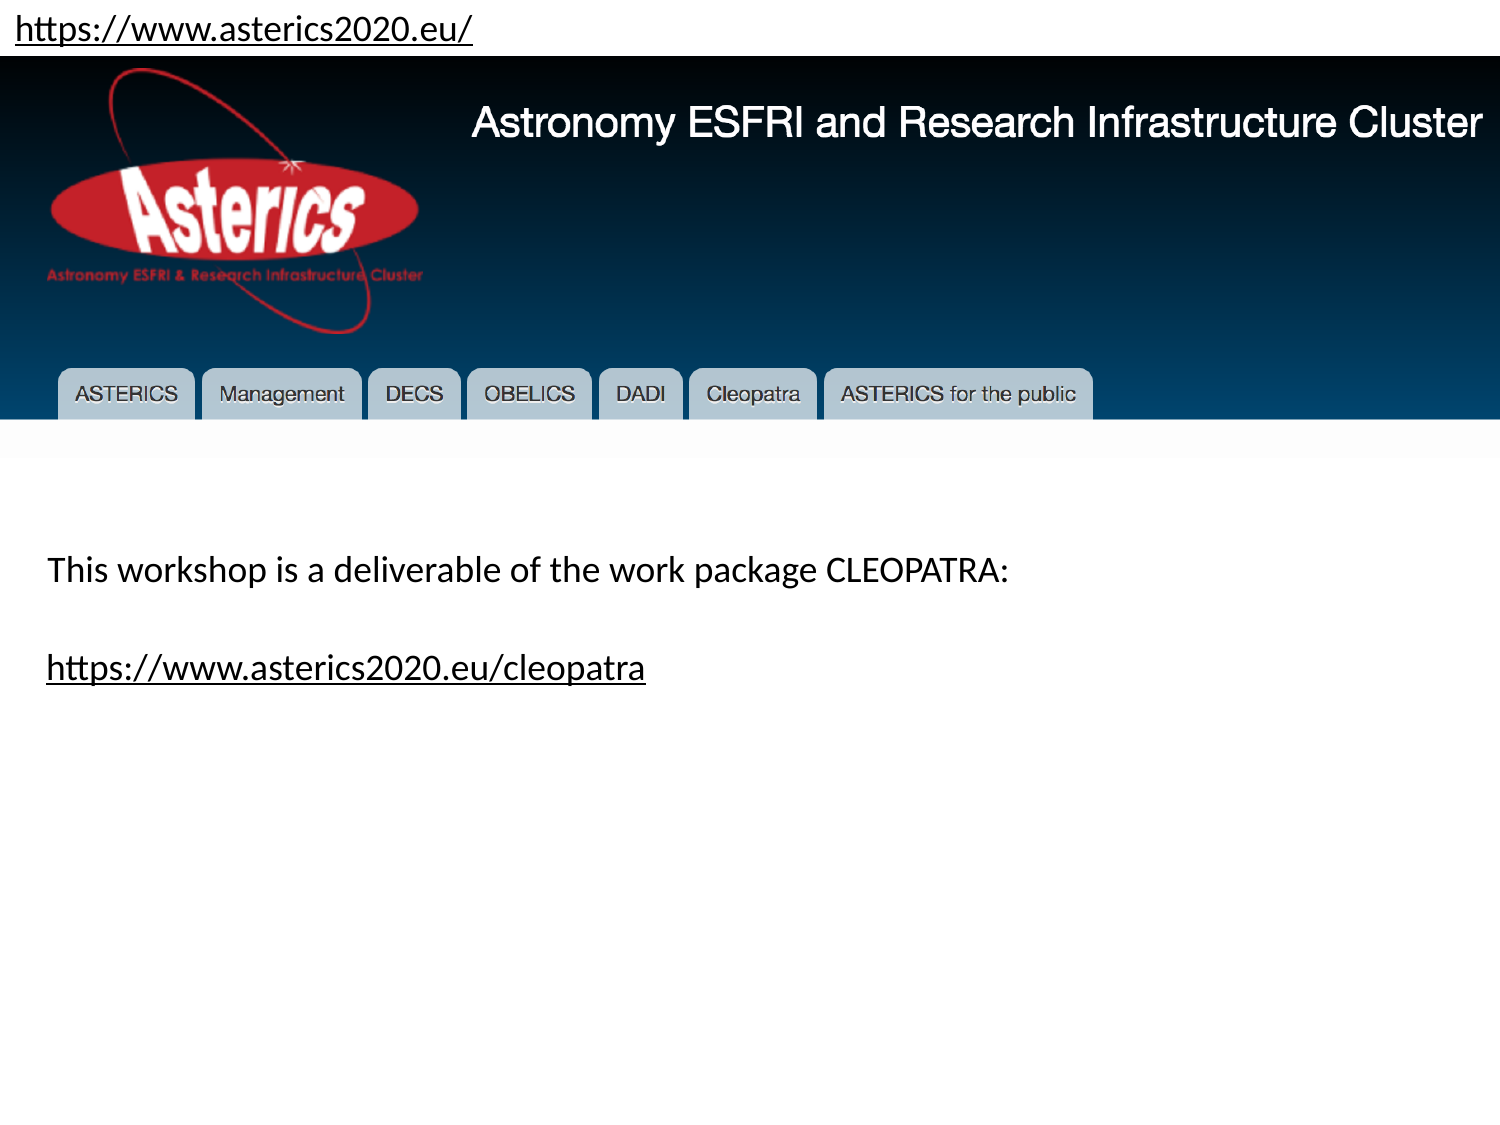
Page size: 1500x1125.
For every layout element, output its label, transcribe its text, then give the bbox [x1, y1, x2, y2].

text_box This workshop is a deliverable of the work package CLEOPATRA: [32, 537, 1026, 598]
text_box https://www.asterics2020.eu/ [0, 0, 496, 55]
text_box https://www.asterics2020.eu/cleopatra [31, 635, 670, 695]
picture [0, 56, 1500, 459]
